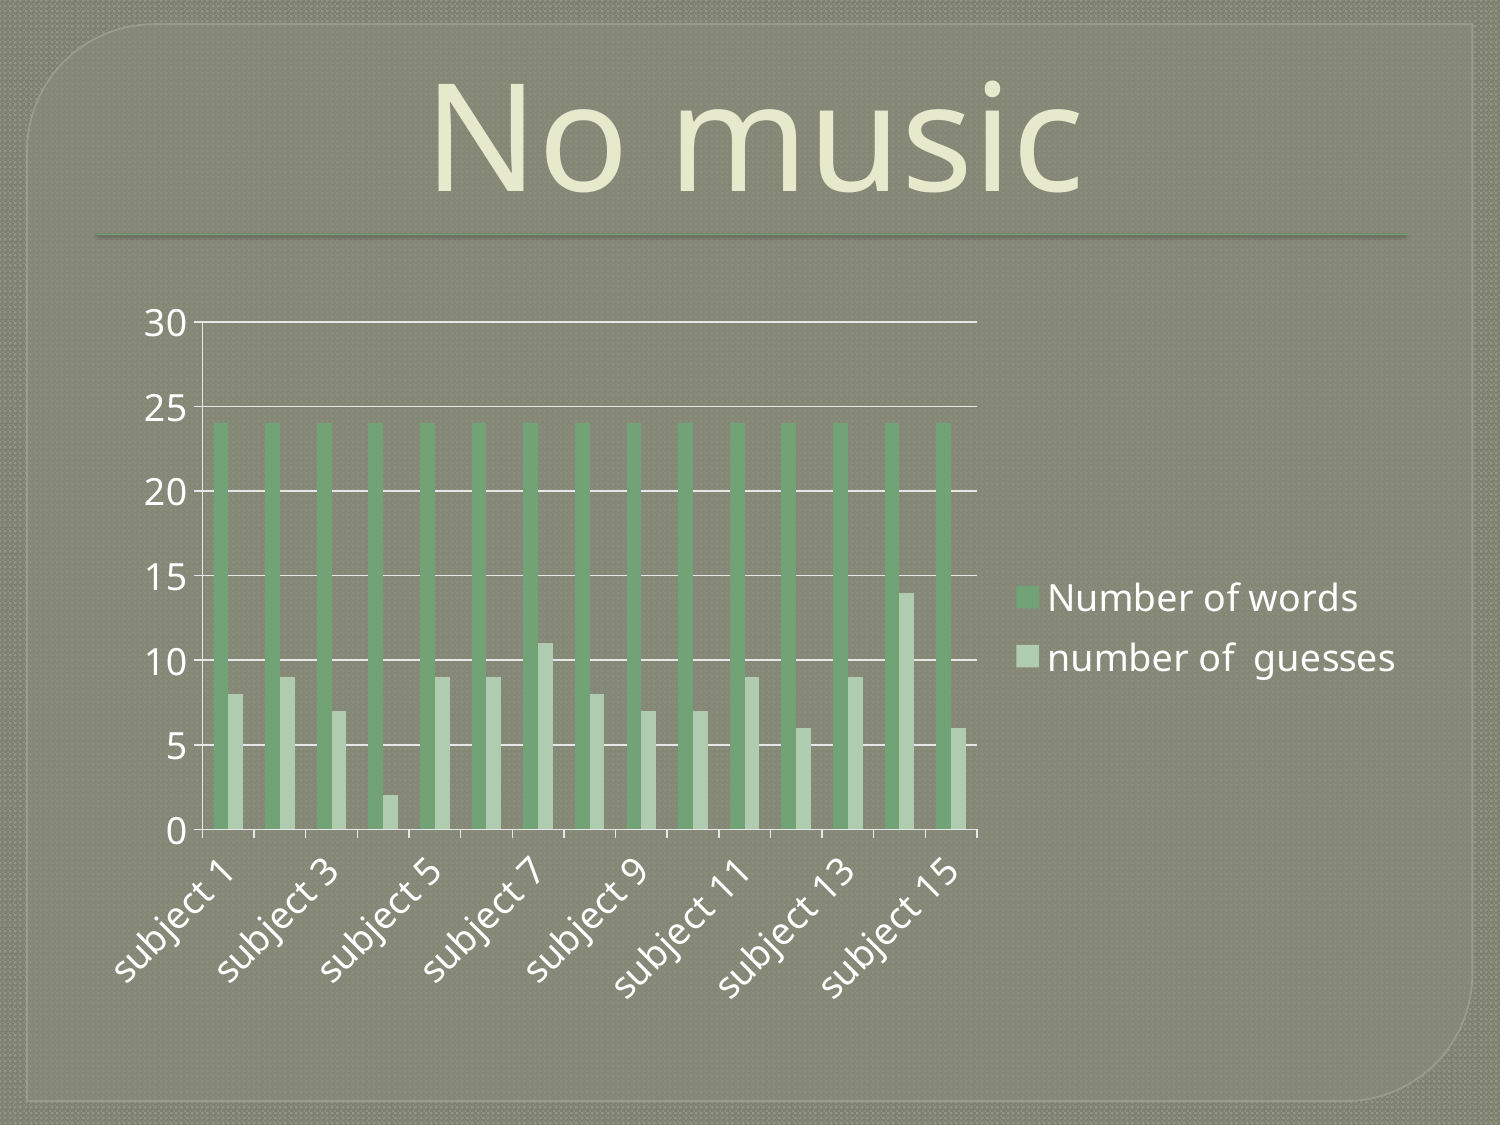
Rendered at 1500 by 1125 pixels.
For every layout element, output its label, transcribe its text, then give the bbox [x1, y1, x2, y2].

chart [70, 280, 1421, 1024]
title No music [75, 41, 1425, 230]
